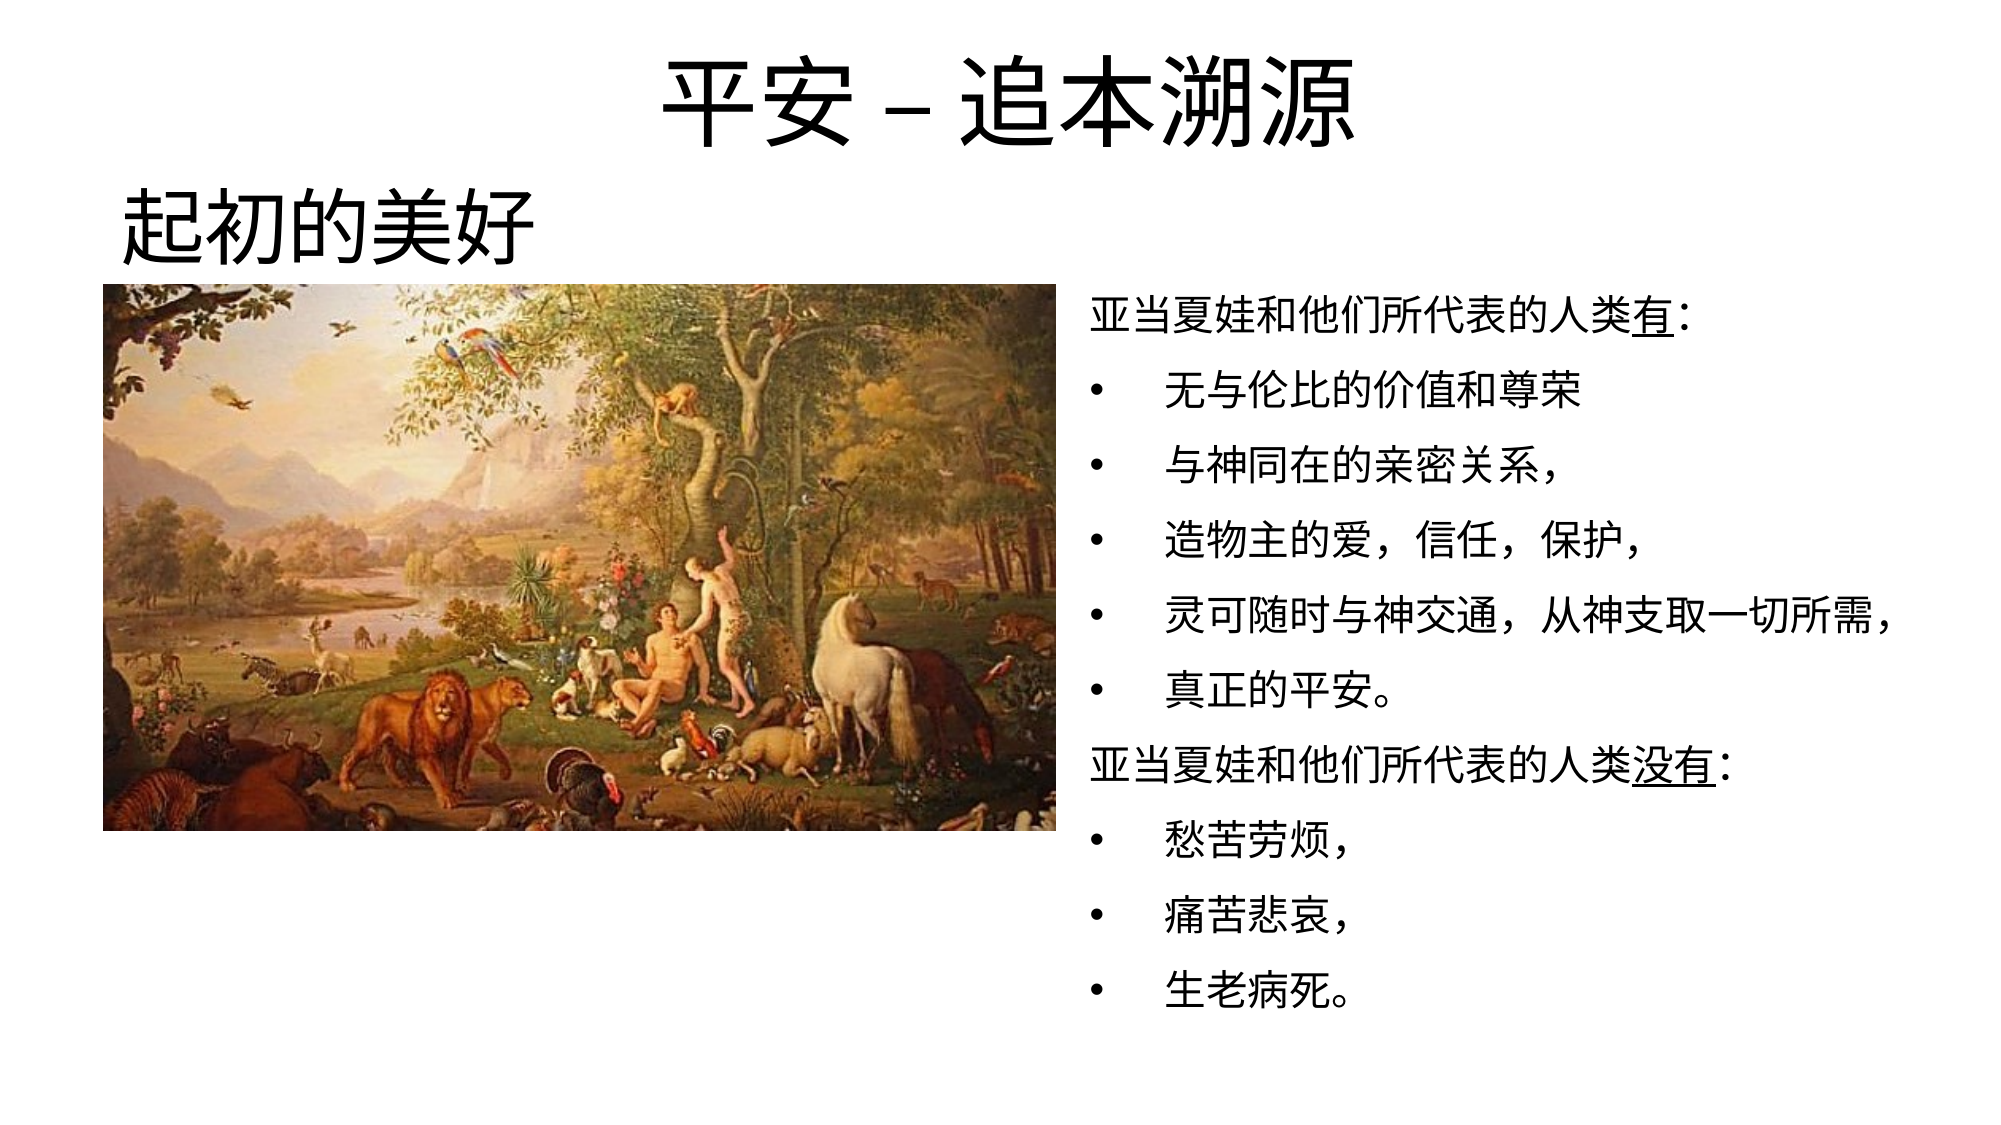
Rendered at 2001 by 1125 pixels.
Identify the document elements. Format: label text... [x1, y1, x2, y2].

picture [103, 284, 1056, 831]
text_box 亚当夏娃和他们所代表的人类有： 无与伦比的价值和尊荣 与神同在的亲密关系， 造物主的爱，信任，保护， 灵可随时与神交通，从神支取一切所需， 真正的平安。 亚当夏娃和他们所代表的人类没有： 愁苦劳烦， 痛苦悲哀， 生老病死。 [1074, 256, 1897, 1067]
text_box 平安 – 追本溯源 [644, 32, 1373, 167]
text_box 起初的美好 [106, 168, 553, 283]
